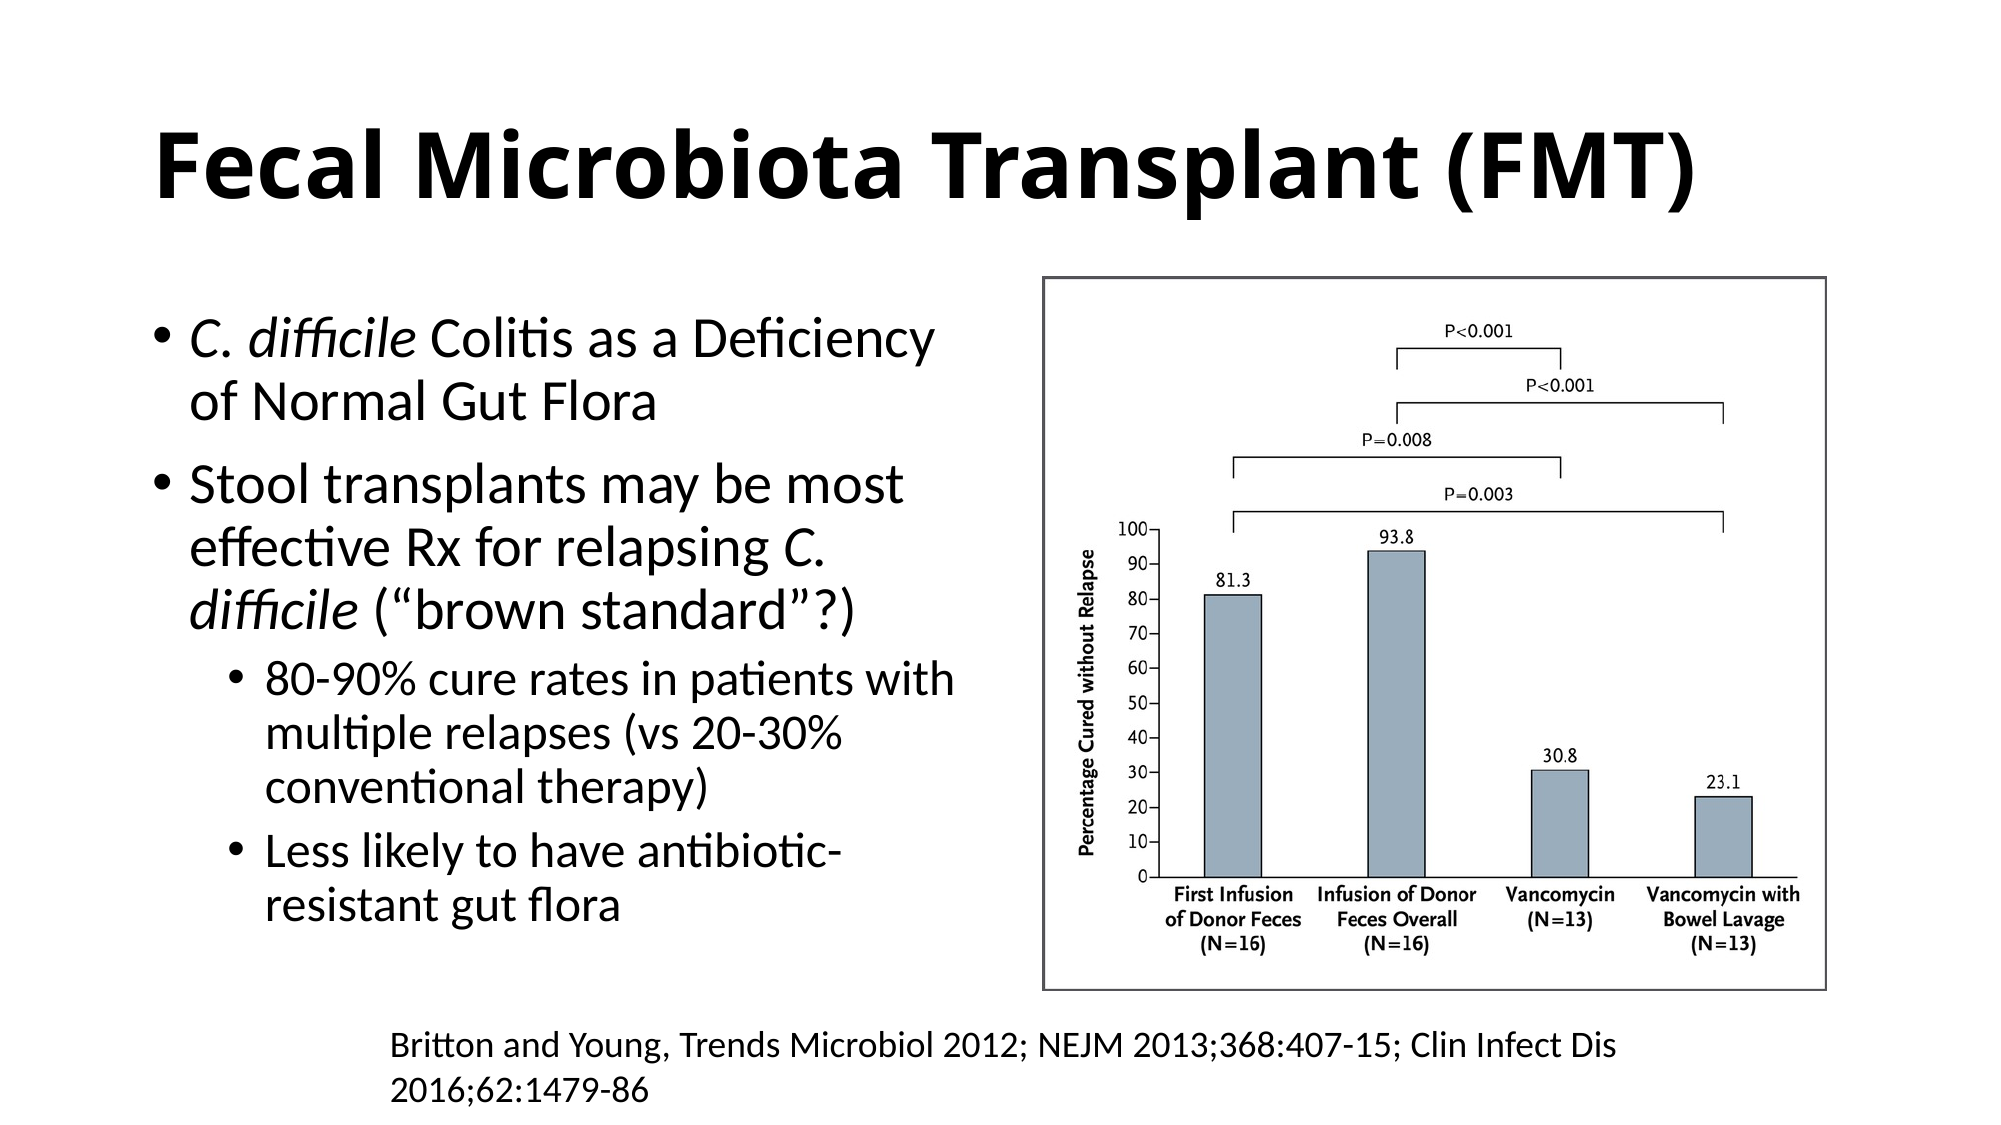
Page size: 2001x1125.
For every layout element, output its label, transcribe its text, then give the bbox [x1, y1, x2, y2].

text_box Britton and Young, Trends Microbiol 2012; NEJM 2013;368:407-15; Clin Infect Dis 2016;62:1479-86 [375, 1012, 1675, 1125]
title Fecal Microbiota Transplant (FMT) [137, 59, 1863, 278]
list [1042, 276, 1827, 991]
list C. difficile Colitis as a Deficiency of Normal Gut Flora Stool transplants may be most effective Rx for relapsing C. difficile (“brown standard”?) 80-90% cure rates in patients with multiple relapses (vs 20-30% conventional therapy) Less likely to have antibiotic-resistant gut flora [137, 299, 988, 1014]
